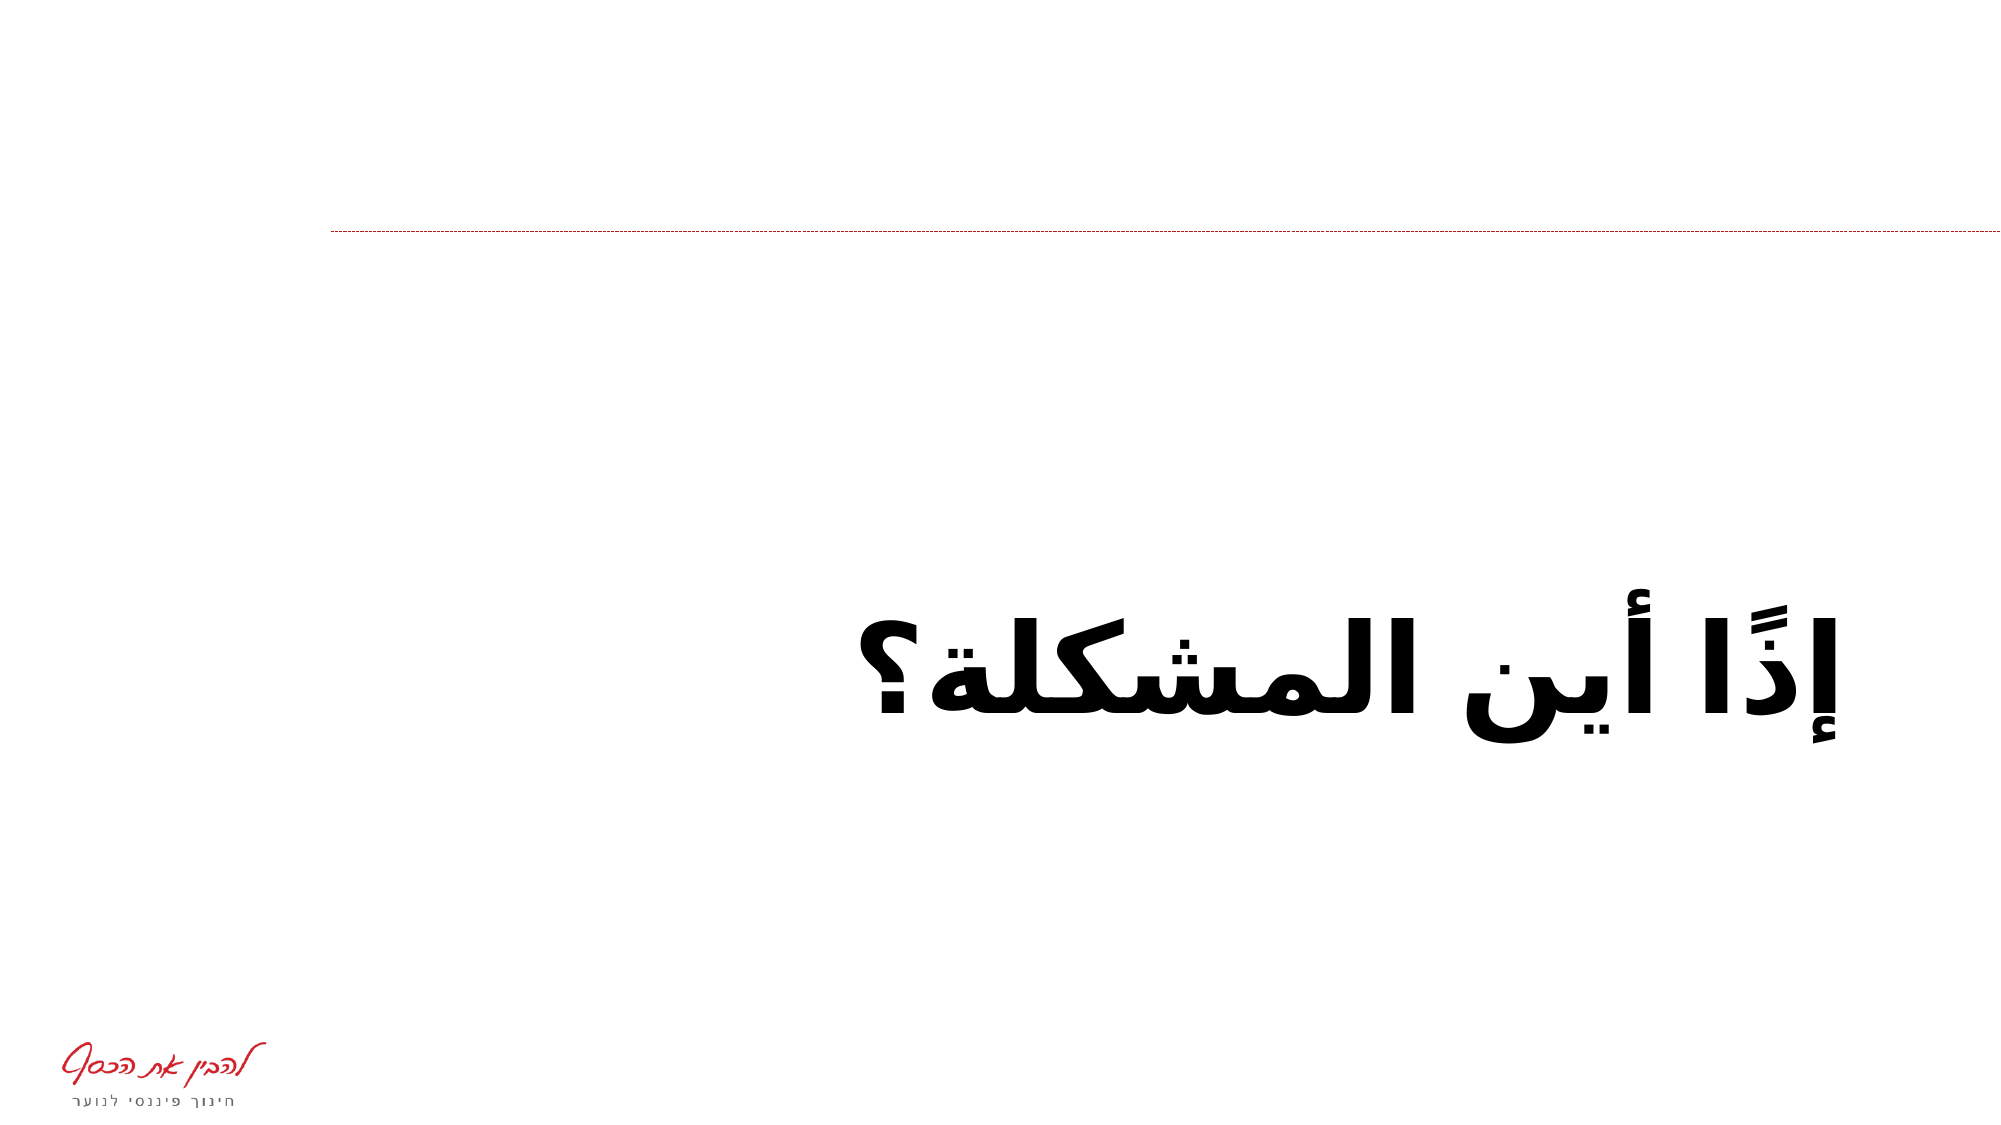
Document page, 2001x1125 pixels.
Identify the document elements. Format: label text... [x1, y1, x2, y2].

picture [62, 1042, 268, 1108]
title إذًا أين المشكلة؟ [136, 280, 1862, 749]
